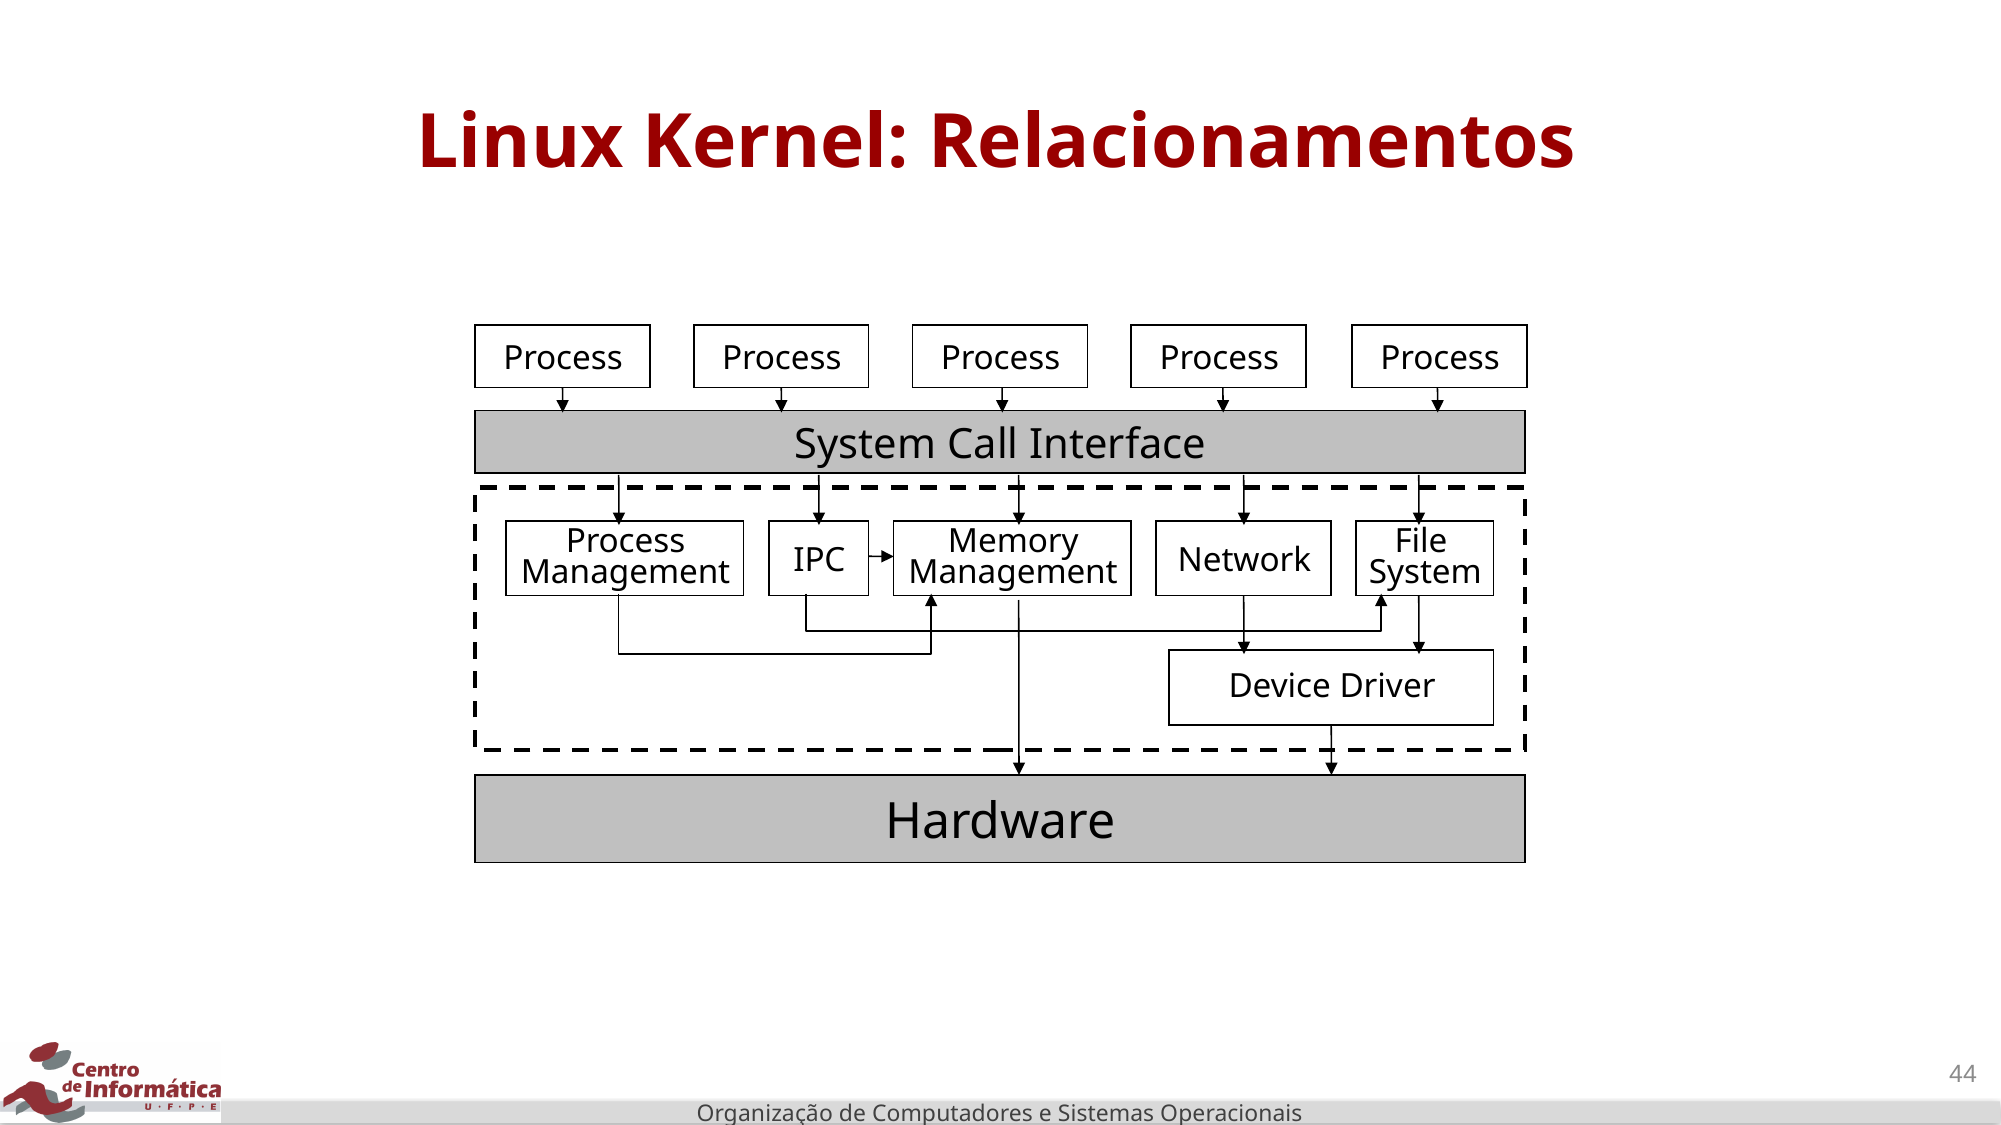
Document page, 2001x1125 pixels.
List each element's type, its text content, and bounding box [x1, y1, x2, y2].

picture [0, 1042, 221, 1123]
title Linux Kernel: Relacionamentos [99, 36, 1901, 238]
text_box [474, 324, 1528, 863]
